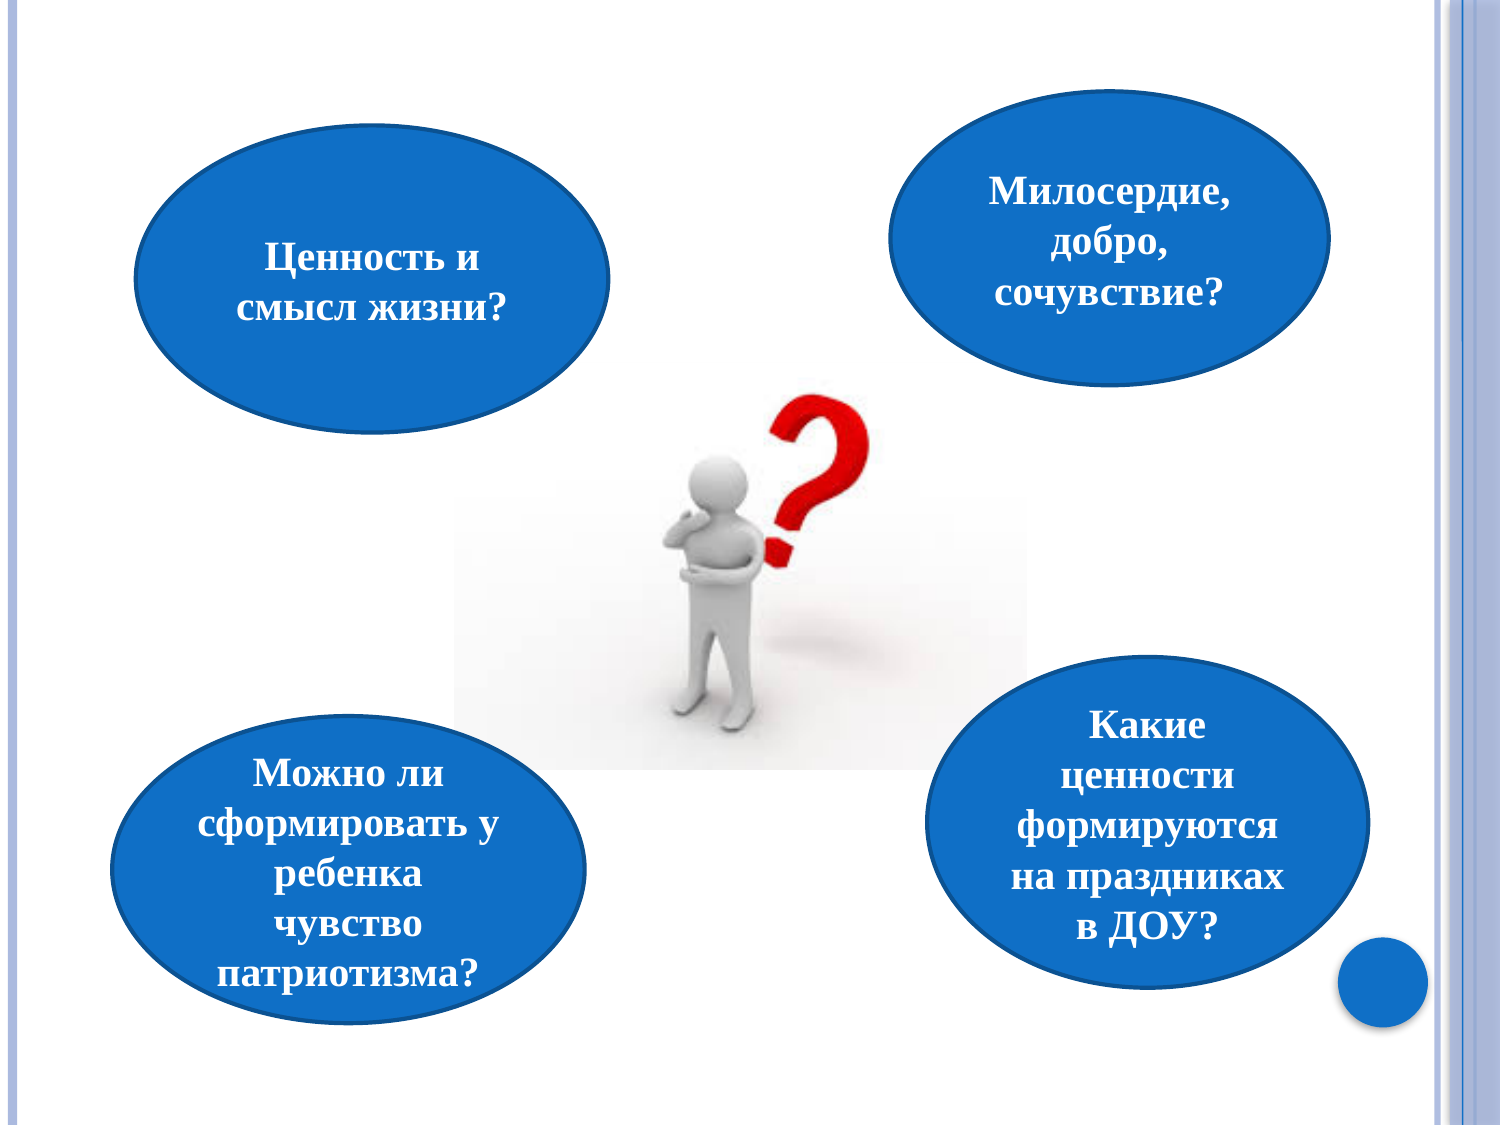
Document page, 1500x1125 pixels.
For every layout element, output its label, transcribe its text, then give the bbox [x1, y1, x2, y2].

text_box Какие ценности формируются на праздниках в ДОУ? [925, 654, 1371, 990]
picture [454, 361, 1027, 771]
text_box Ценность и смысл жизни? [133, 123, 611, 435]
text_box Милосердие, добро, сочувствие? [888, 89, 1331, 388]
text_box Можно ли сформировать у ребенка чувство патриотизма? [110, 713, 587, 1026]
